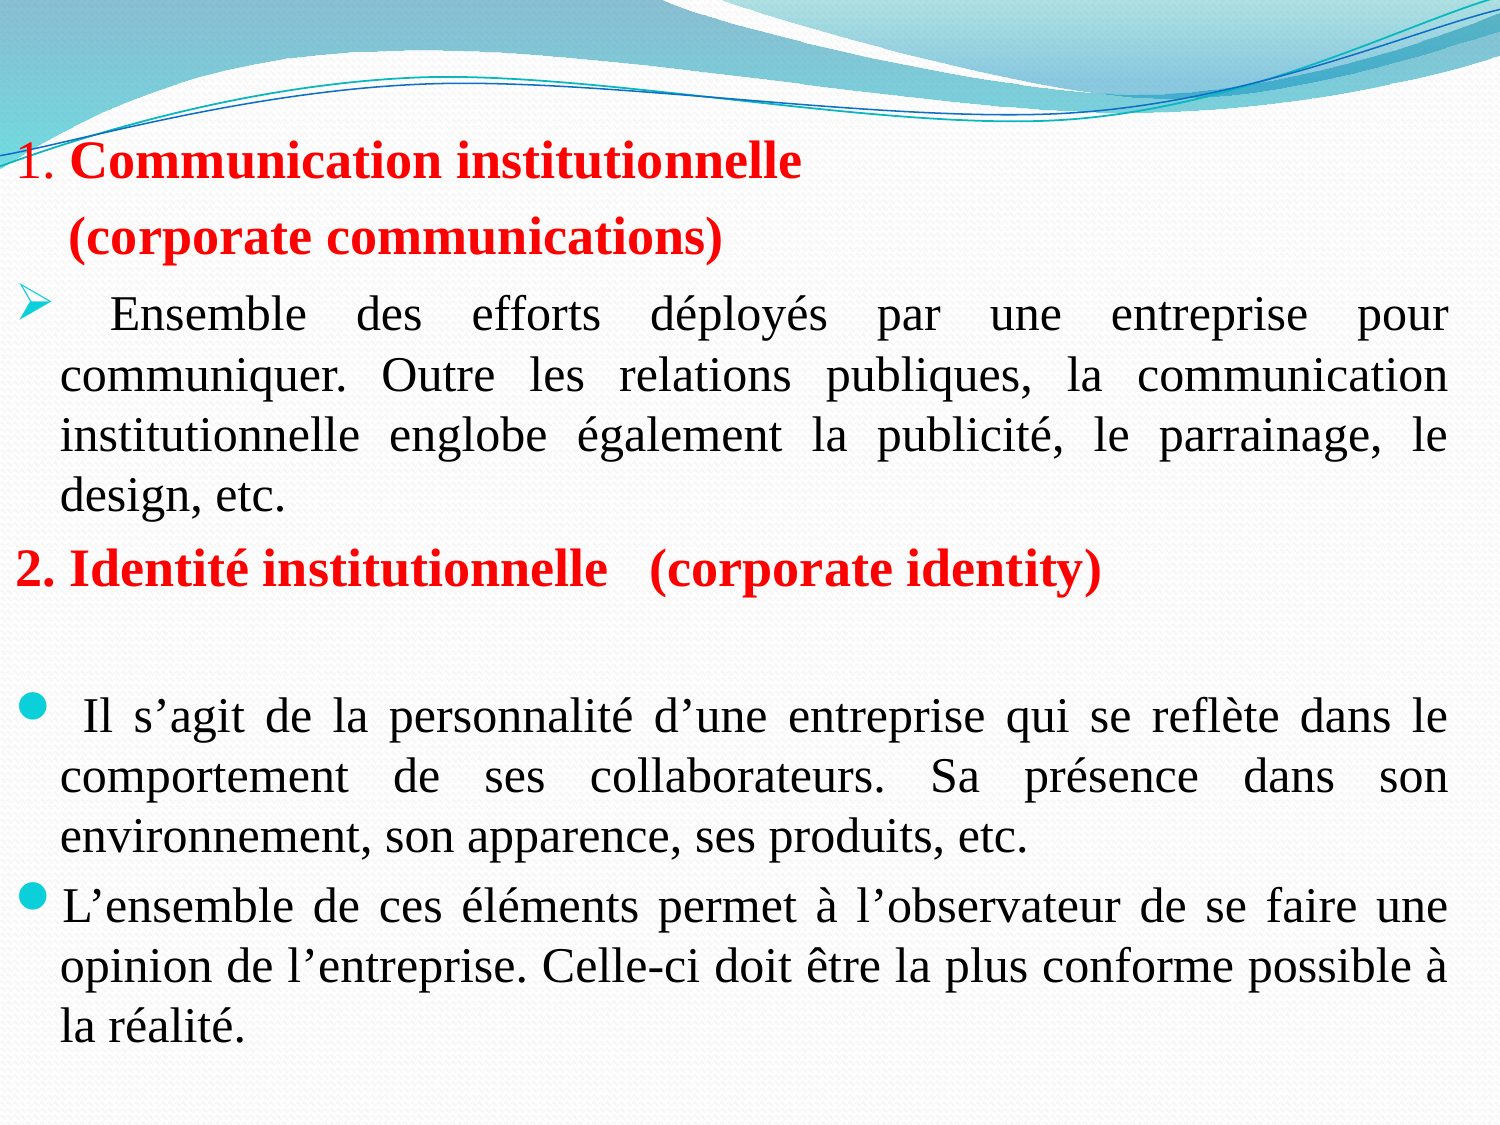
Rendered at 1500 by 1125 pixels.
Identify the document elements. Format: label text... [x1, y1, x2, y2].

list 1. Communication institutionnelle (corporate communications) Ensemble des efforts déployés par une entreprise pour communiquer. Outre les relations publiques, la communication institutionnelle englobe également la publicité, le parrainage, le design, etc. 2. Identité institutionnelle (corporate identity) Il s’agit de la personnalité d’une entreprise qui se reflète dans le comportement de ses collaborateurs. Sa présence dans son environnement, son apparence, ses produits, etc. L’ensemble de ces éléments permet à l’observateur de se faire une opinion de l’entreprise. Celle-ci doit être la plus conforme possible à la réalité. [0, 116, 1466, 1038]
